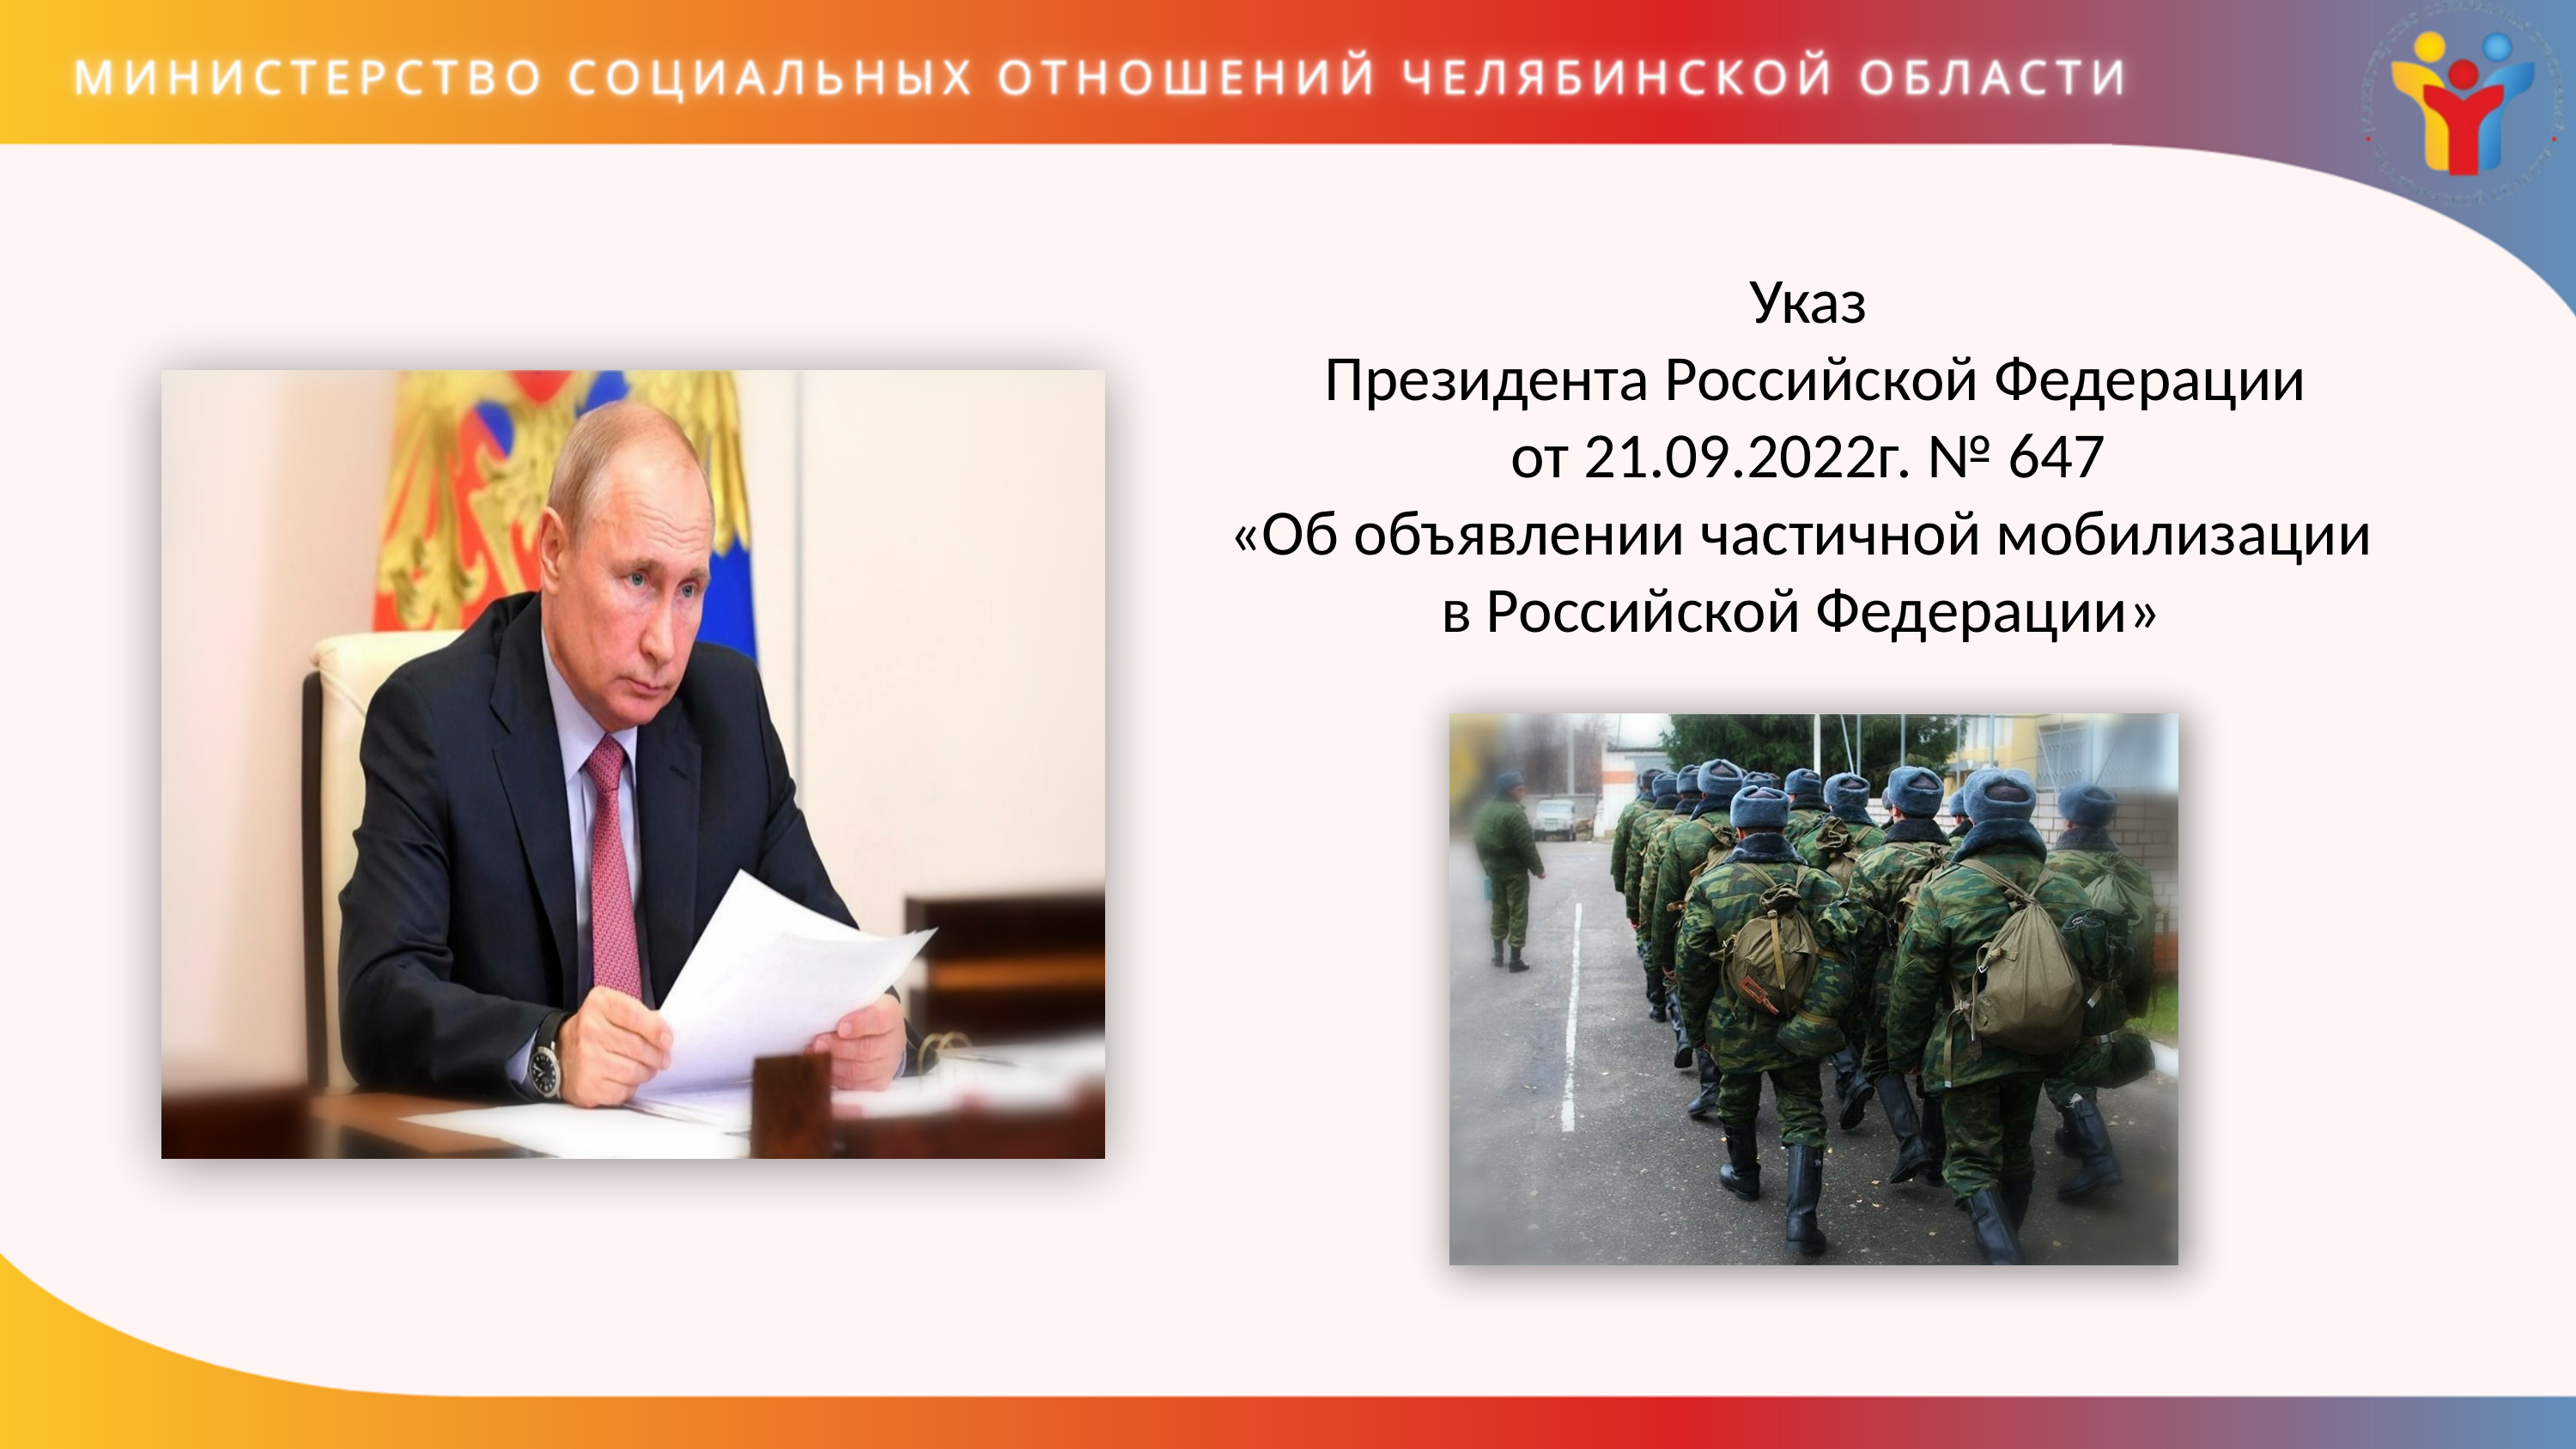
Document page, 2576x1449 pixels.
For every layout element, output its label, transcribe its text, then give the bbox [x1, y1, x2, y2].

picture [0, 0, 2576, 1449]
text_box Указ Президента Российской Федерации от 21.09.2022г. № 647 «Об объявлении частичной мобилизации в Российской Федерации» [1191, 252, 2426, 652]
